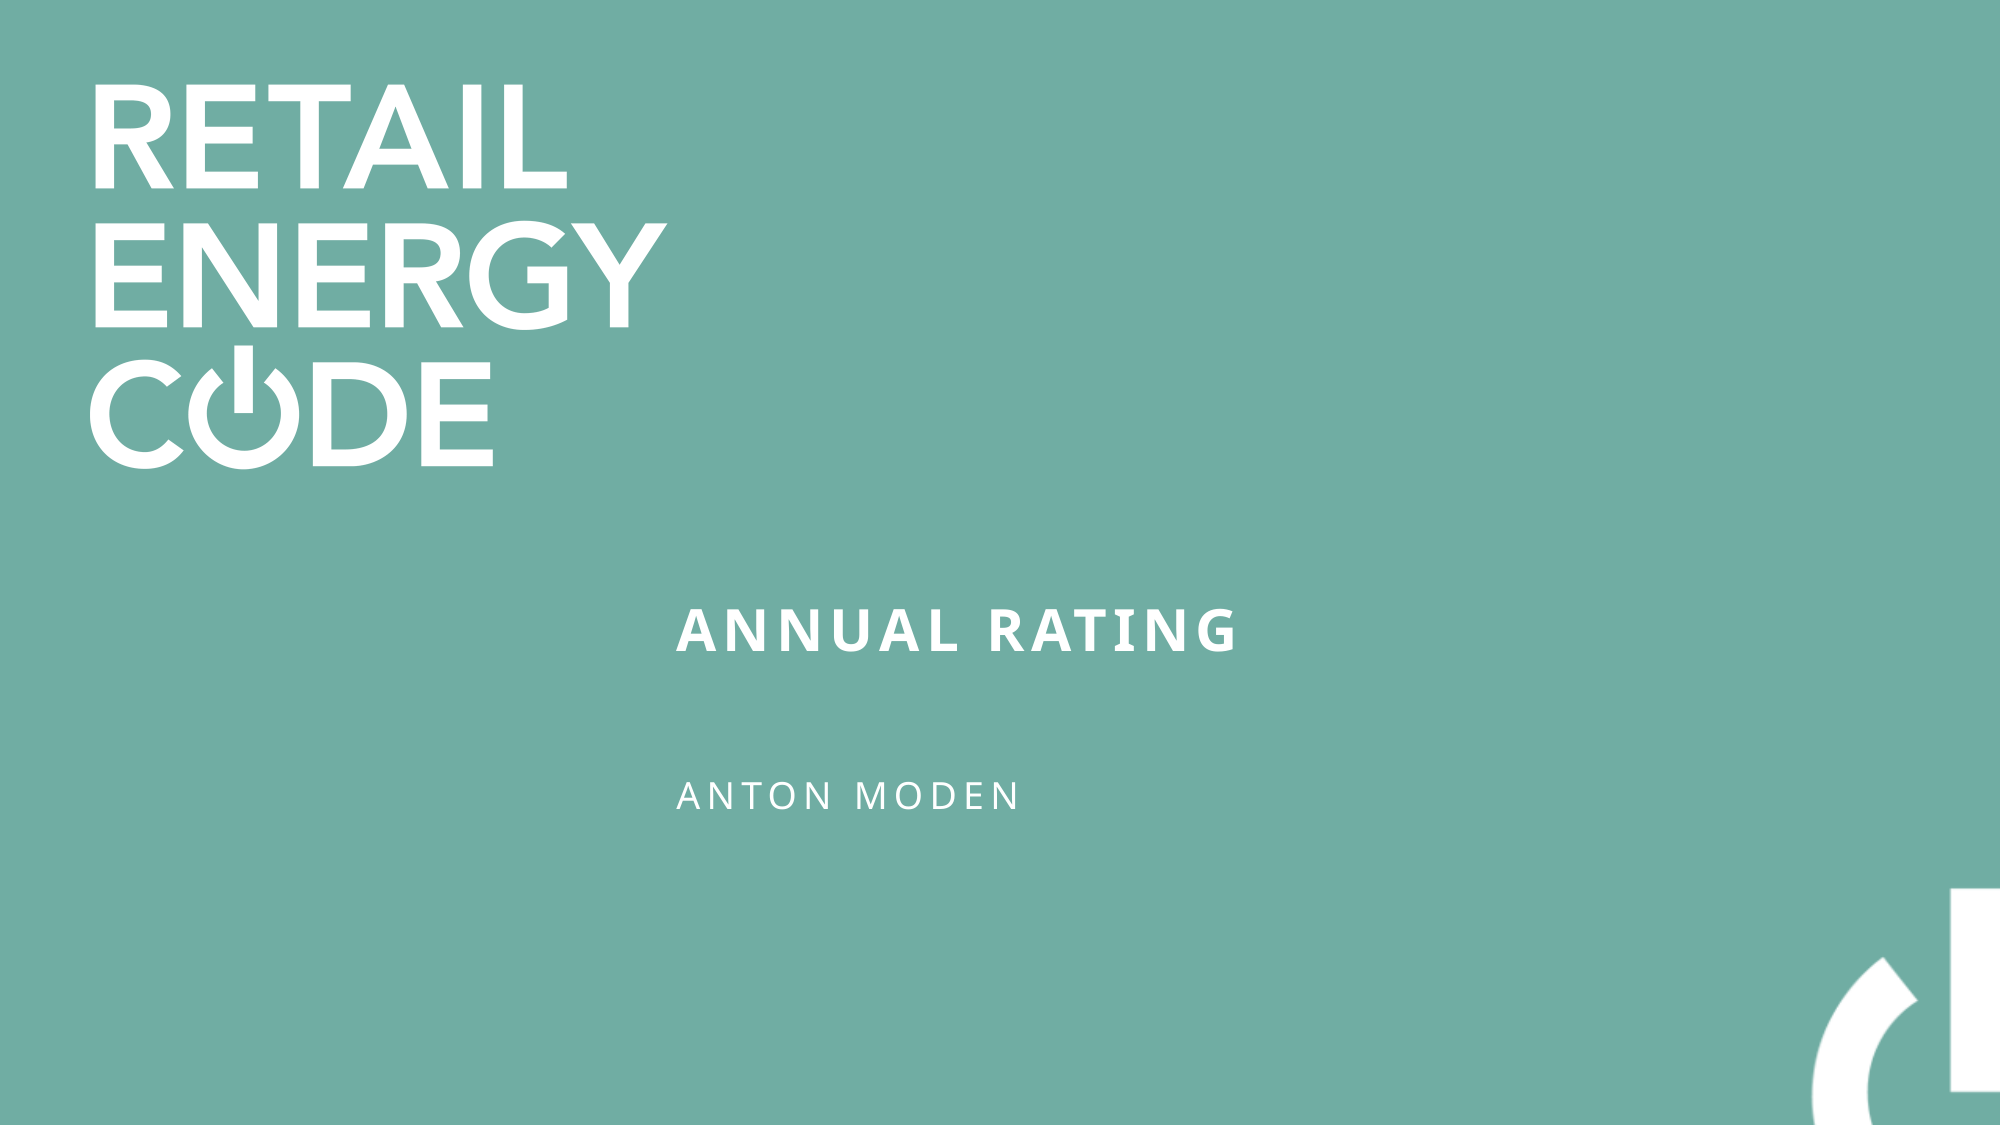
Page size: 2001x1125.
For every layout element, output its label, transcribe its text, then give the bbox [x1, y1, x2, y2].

picture [1801, 859, 2000, 1125]
picture [82, 79, 673, 473]
list Anton moden [661, 708, 1805, 886]
title Annual Rating [661, 453, 1805, 672]
